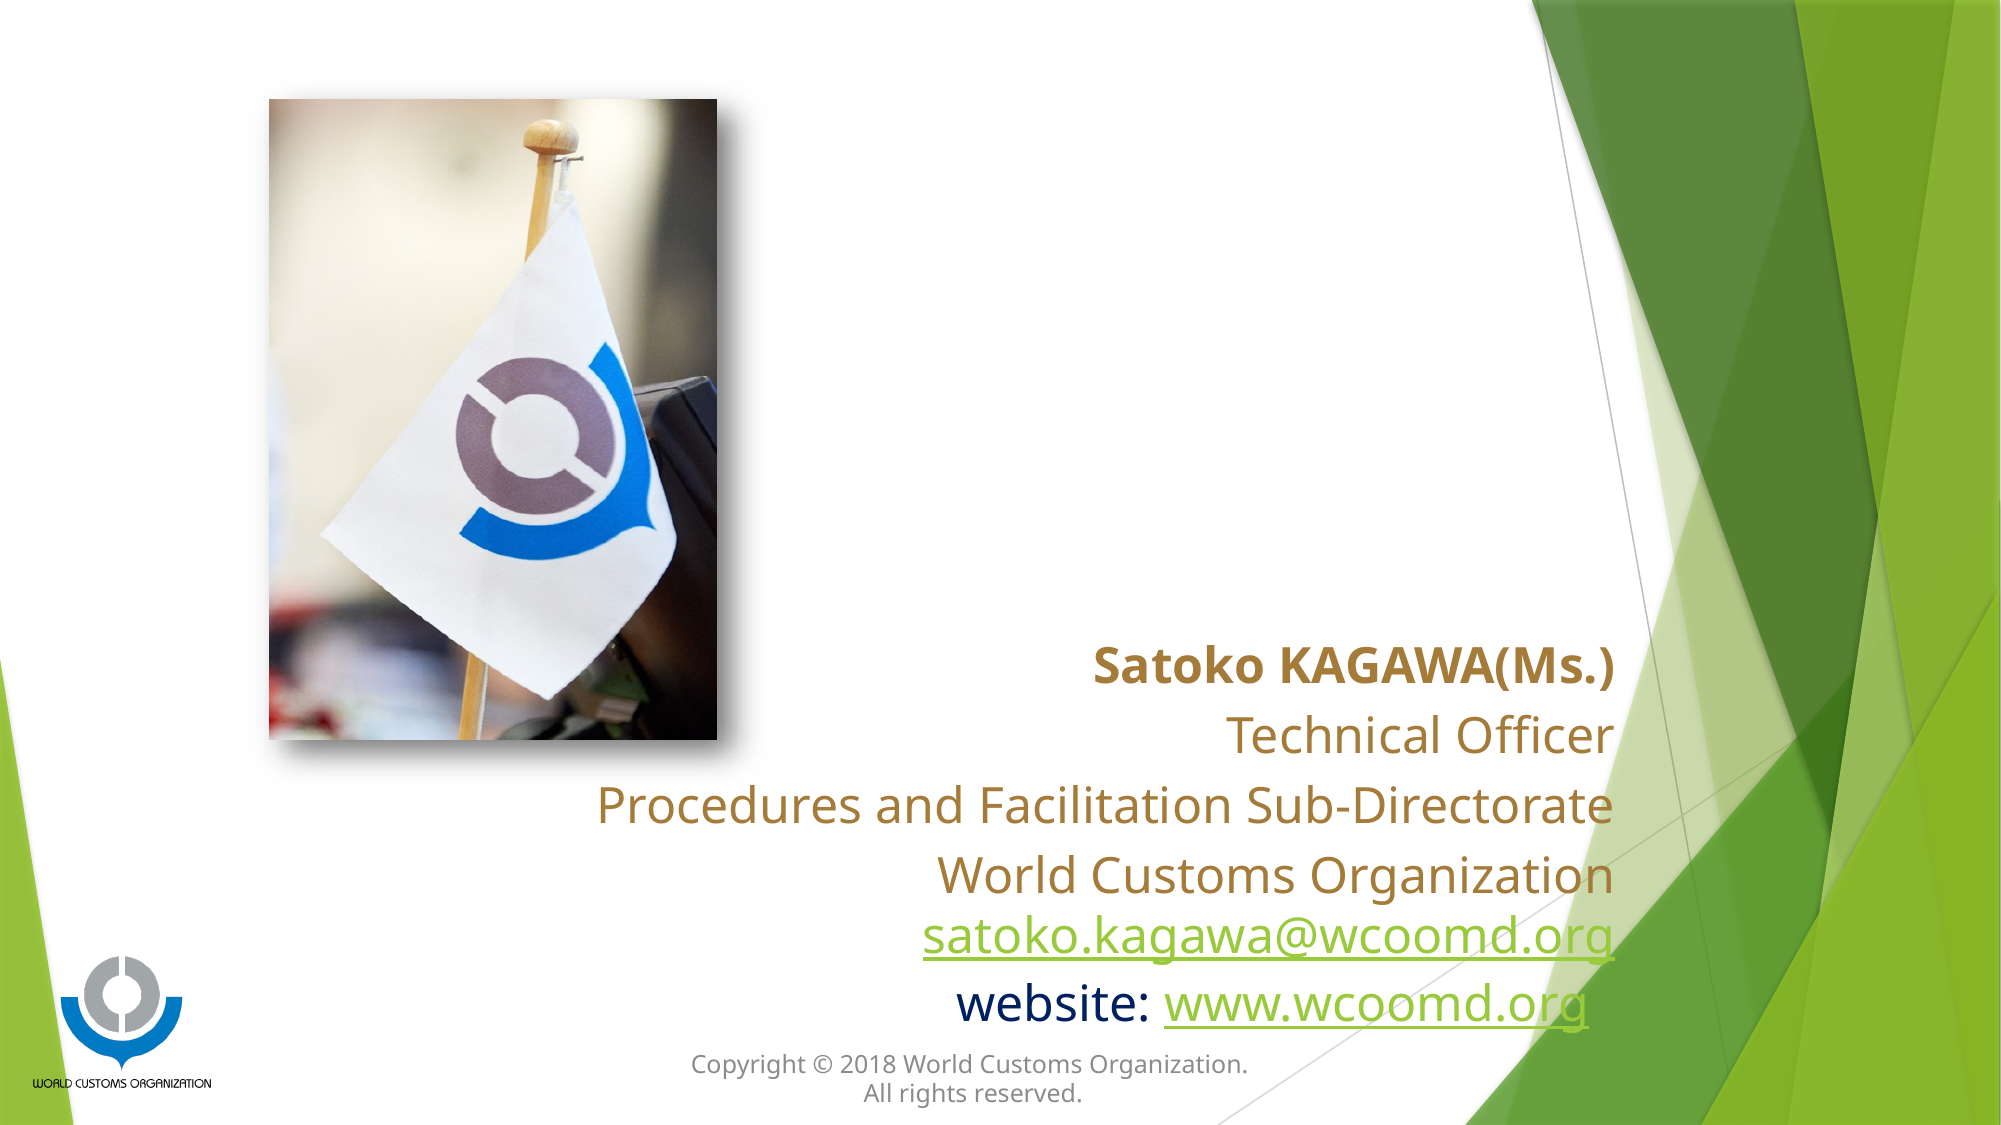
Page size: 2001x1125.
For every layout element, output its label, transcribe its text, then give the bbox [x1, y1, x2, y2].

text_box Copyright © 2018 World Customs Organization. All rights reserved. [570, 1034, 1377, 1122]
picture [0, 918, 241, 1125]
picture [239, 70, 777, 795]
text_box Satoko KAGAWA(Ms.) Technical Officer Procedures and Facilitation Sub-Directorate World Customs Organization satoko.kagawa@wcoomd.org website: www.wcoomd.org [405, 626, 1631, 1125]
